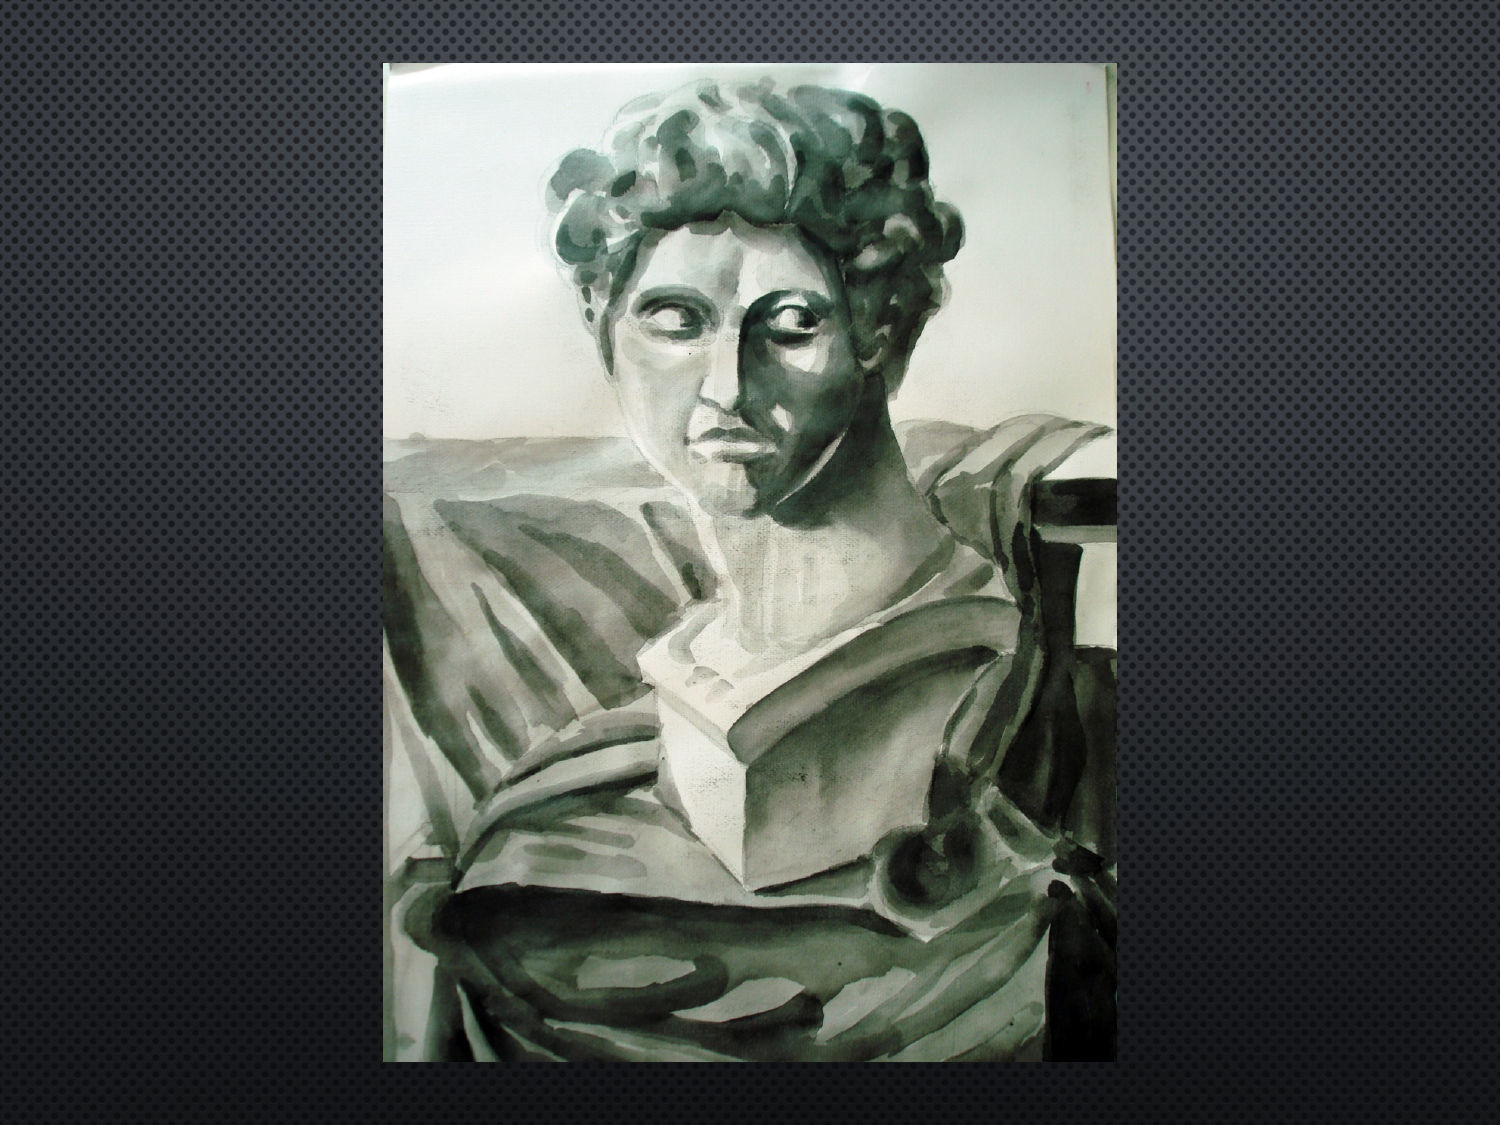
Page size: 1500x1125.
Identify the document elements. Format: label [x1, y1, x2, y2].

picture [382, 63, 1118, 1062]
